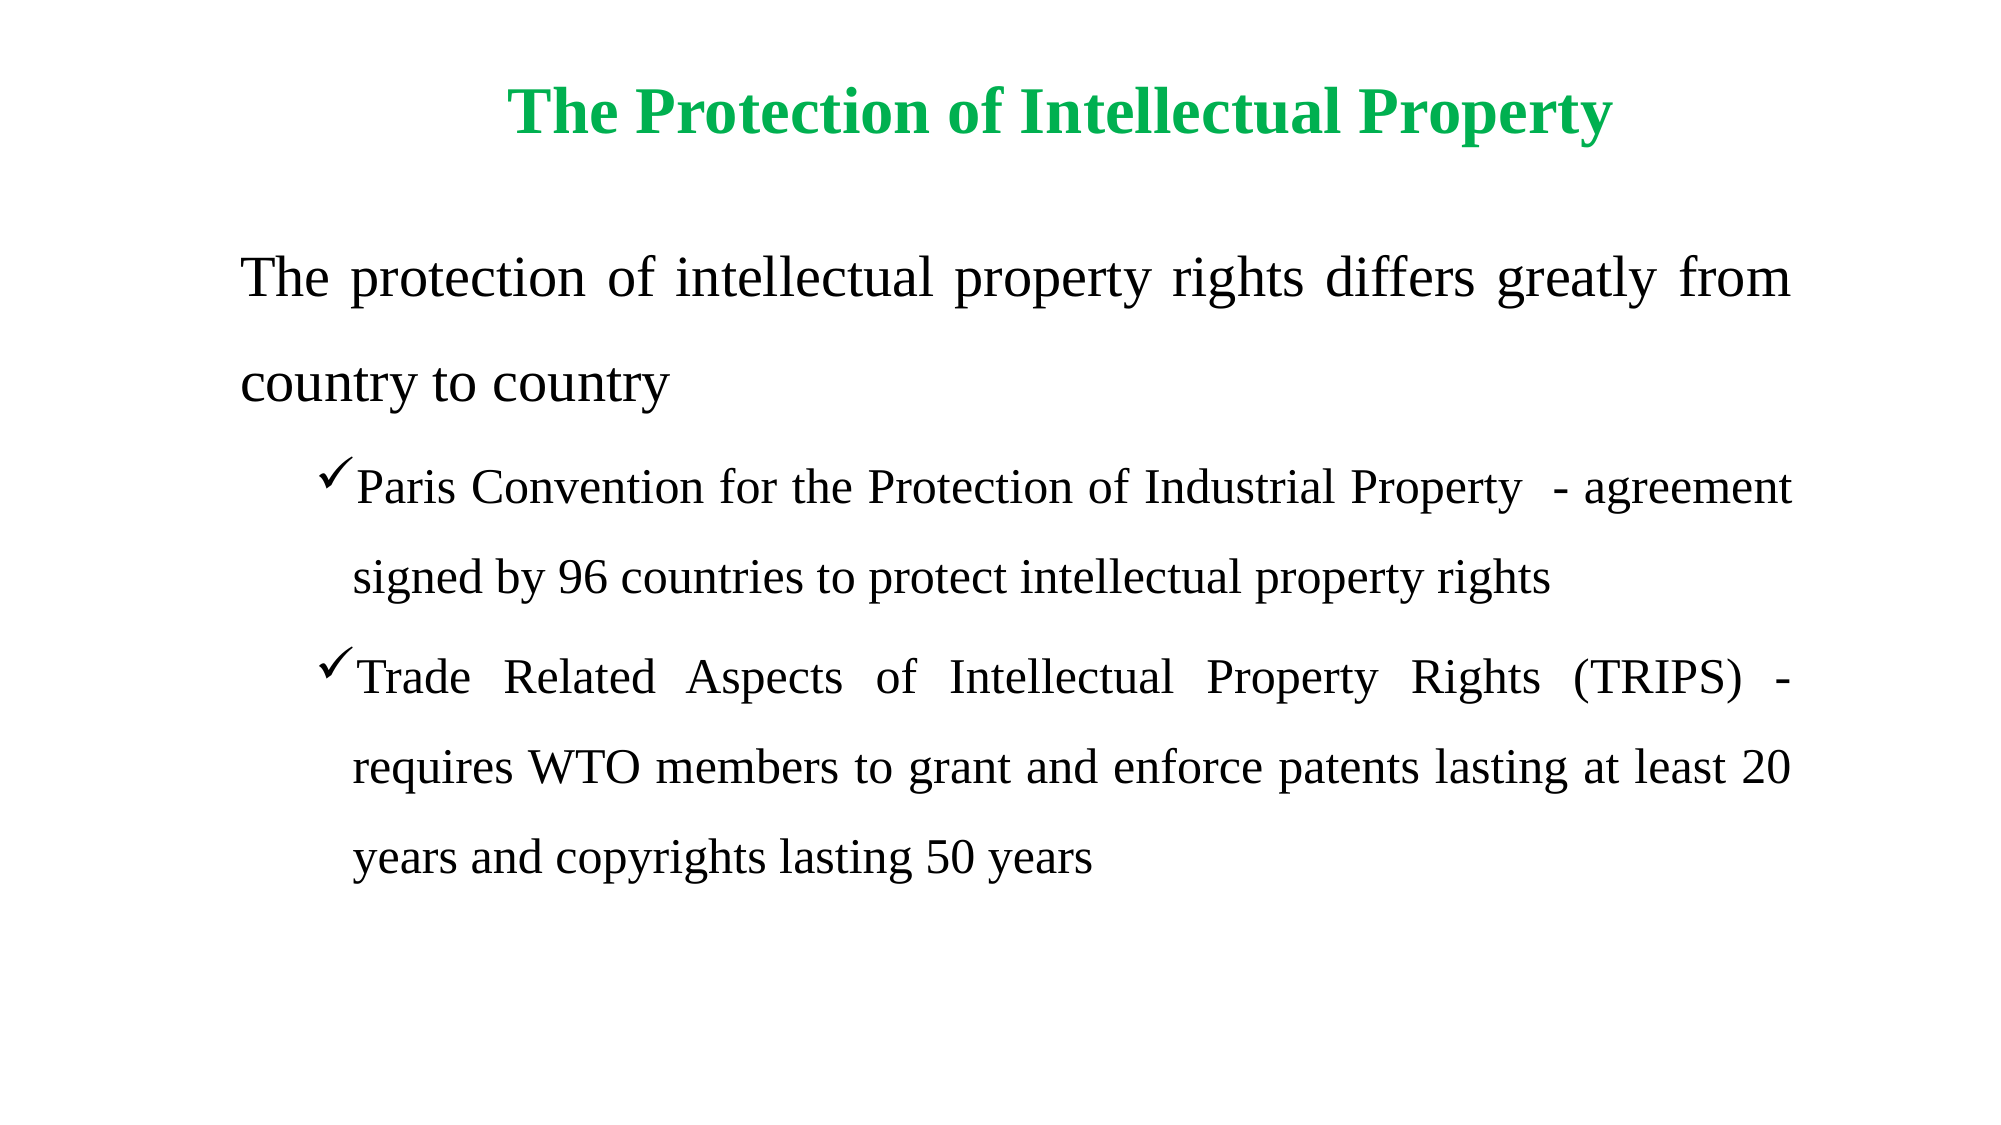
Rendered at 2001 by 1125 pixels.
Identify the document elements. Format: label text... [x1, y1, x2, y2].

title The Protection of Intellectual Property [461, 59, 1662, 164]
list The protection of intellectual property rights differs greatly from country to country Paris Convention for the Protection of Industrial Property - agreement signed by 96 countries to protect intellectual property rights Trade Related Aspects of Intellectual Property Rights (TRIPS) - requires WTO members to grant and enforce patents lasting at least 20 years and copyrights lasting 50 years [225, 195, 1808, 910]
